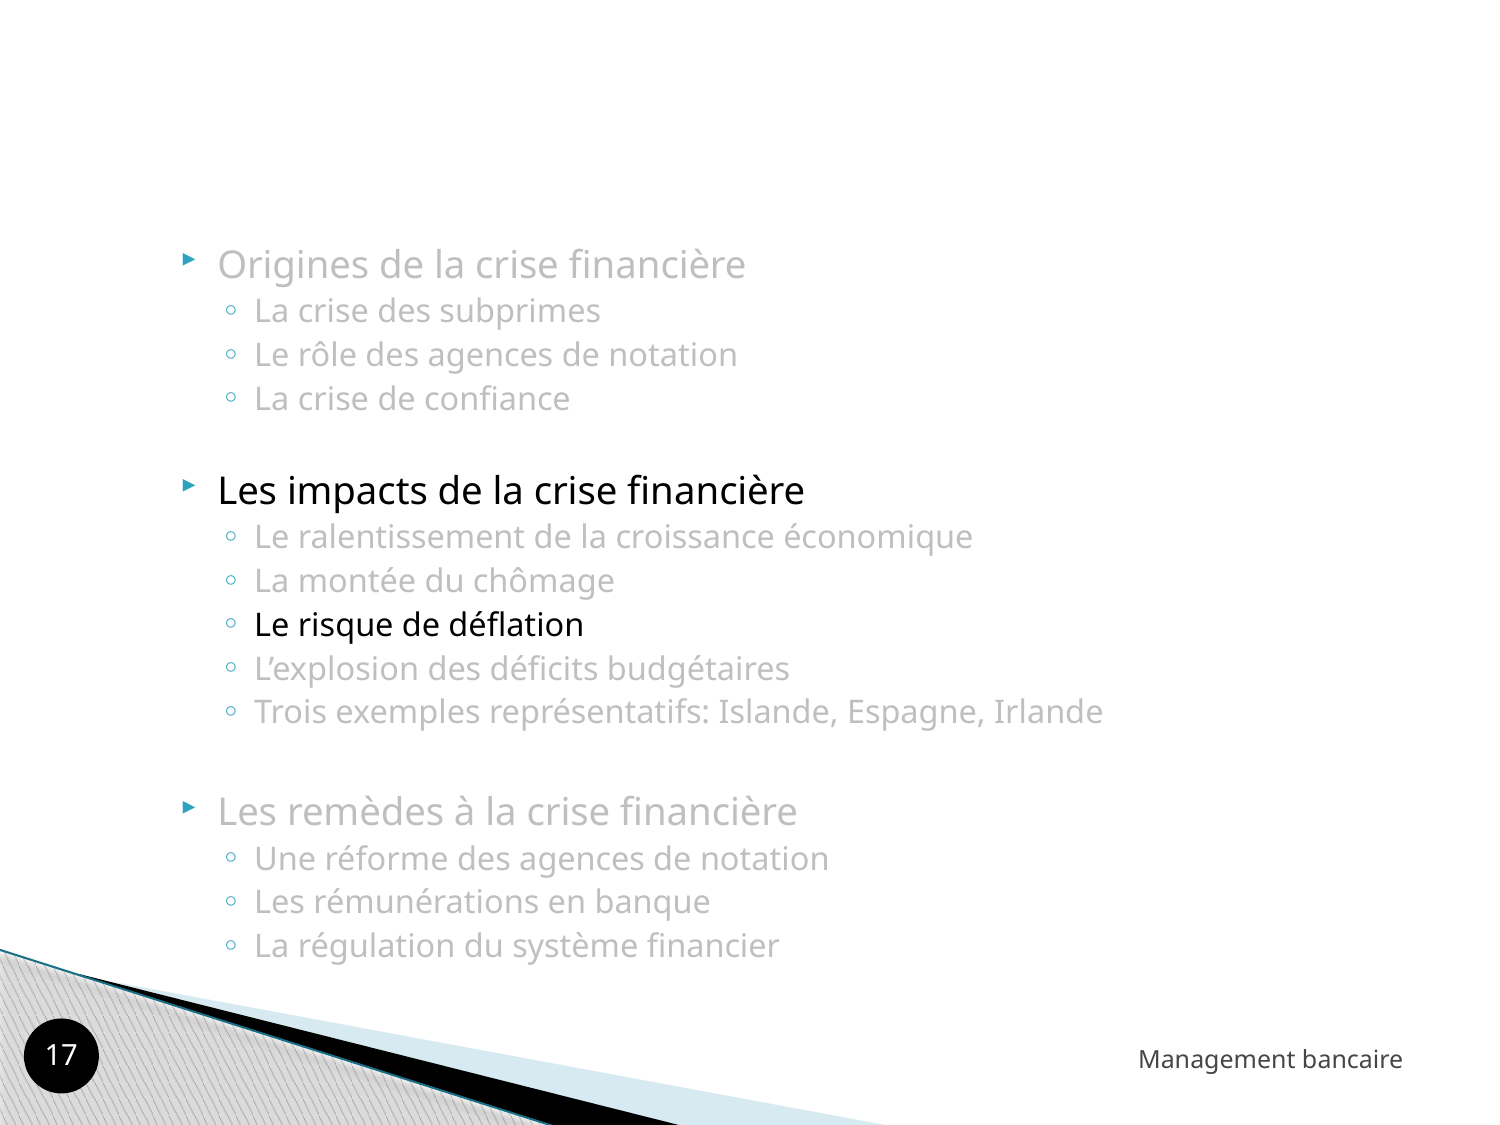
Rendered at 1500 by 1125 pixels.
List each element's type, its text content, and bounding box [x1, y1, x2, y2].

text_box 16 [23, 1018, 99, 1094]
footer Management bancaire [1039, 1021, 1425, 1082]
list Origines de la crise financière La crise des subprimes Le rôle des agences de notation La crise de confiance Les impacts de la crise financière Le ralentissement de la croissance économique La montée du chômage Le risque de déflation L’explosion des déficits budgétaires Trois exemples représentatifs: Islande, Espagne, Irlande Les remèdes à la crise financière Une réforme des agences de notation Les rémunérations en banque La régulation du système financier [150, 232, 1500, 975]
